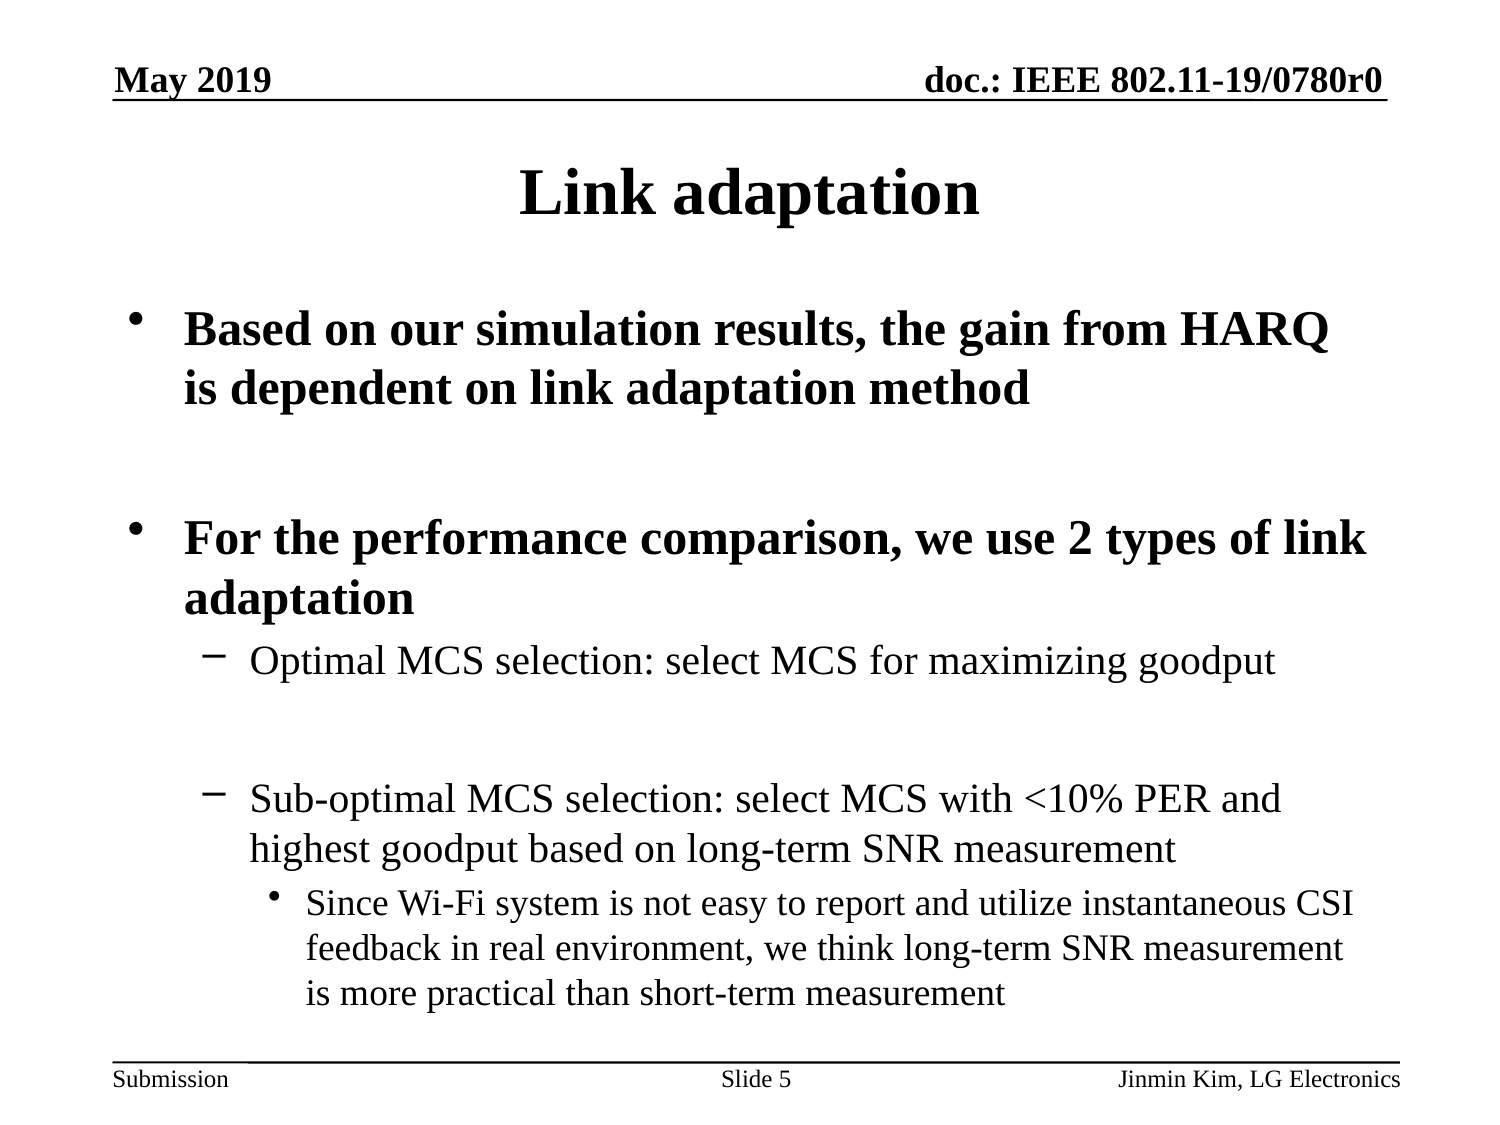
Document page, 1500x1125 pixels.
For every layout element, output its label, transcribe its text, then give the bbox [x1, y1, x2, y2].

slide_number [114, 54, 274, 101]
title Link adaptation [112, 112, 1388, 263]
list Based on our simulation results, the gain from HARQ is dependent on link adaptation method For the performance comparison, we use 2 types of link adaptation Optimal MCS selection: select MCS for maximizing goodput Sub-optimal MCS selection: select MCS with <10% PER and highest goodput based on long-term SNR measurement Since Wi-Fi system is not easy to report and utilize instantaneous CSI feedback in real environment, we think long-term SNR measurement is more practical than short-term measurement [112, 287, 1388, 1000]
footer Jinmin Kim, LG Electronics [1114, 1061, 1402, 1093]
slide_number Slide 5 [712, 1061, 800, 1093]
